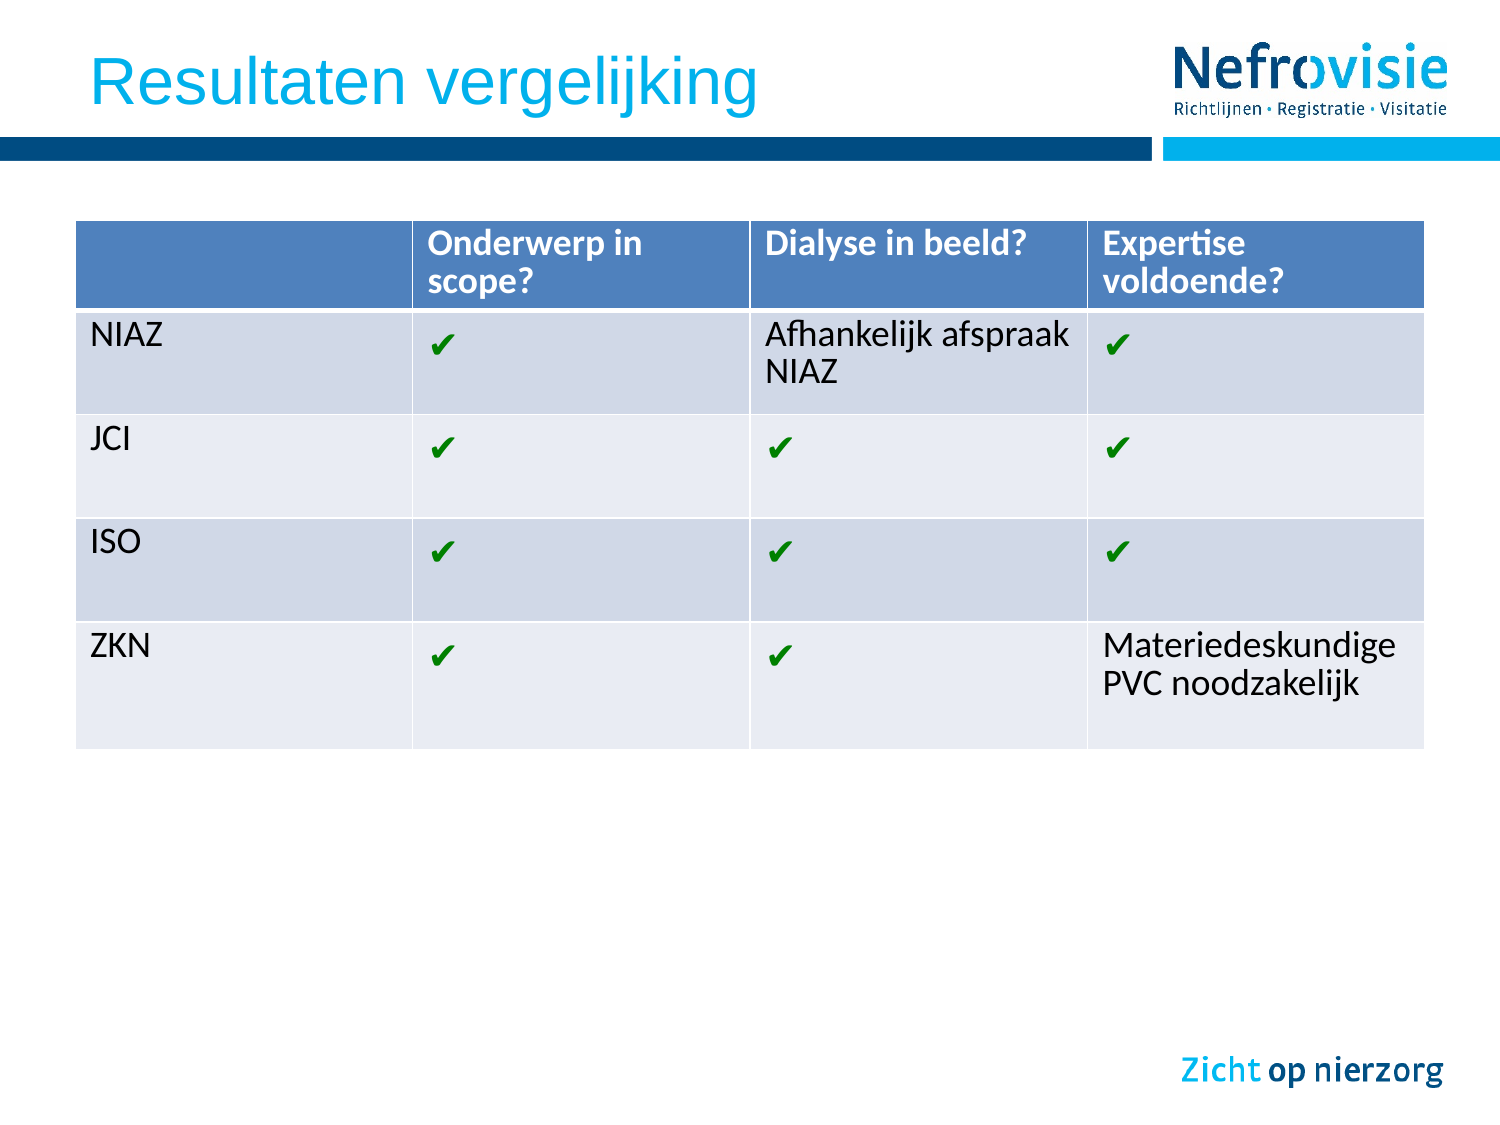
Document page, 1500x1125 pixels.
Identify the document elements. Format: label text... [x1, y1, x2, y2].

picture [1429, 73, 1447, 83]
table_cell ✔ [413, 519, 749, 621]
table_cell ✔ [413, 415, 749, 517]
table_cell ✔ [751, 623, 1087, 749]
table_cell ✔ [413, 313, 749, 414]
table_header [76, 221, 412, 308]
table_cell ✔ [751, 519, 1087, 621]
table_cell Materiedeskundige PVC noodzakelijk [1088, 623, 1424, 749]
table_cell JCI [76, 415, 412, 517]
picture [1429, 62, 1440, 68]
table_cell NIAZ [76, 313, 412, 414]
table_header Onderwerp in scope? [413, 221, 749, 308]
table_cell ✔ [1088, 415, 1424, 517]
table_cell ZKN [76, 623, 412, 749]
table_cell Afhankelijk afspraak NIAZ [751, 313, 1087, 414]
table_header Dialyse in beeld? [751, 221, 1087, 308]
picture [1175, 1045, 1451, 1094]
table_cell ISO [76, 519, 412, 621]
table_cell ✔ [413, 623, 749, 749]
title Resultaten vergelijking [75, 30, 1152, 124]
table_cell ✔ [1088, 519, 1424, 621]
picture [1175, 42, 1447, 118]
table_header Expertise voldoende? [1088, 221, 1424, 308]
table_cell ✔ [1088, 313, 1424, 414]
table_cell ✔ [751, 415, 1087, 517]
